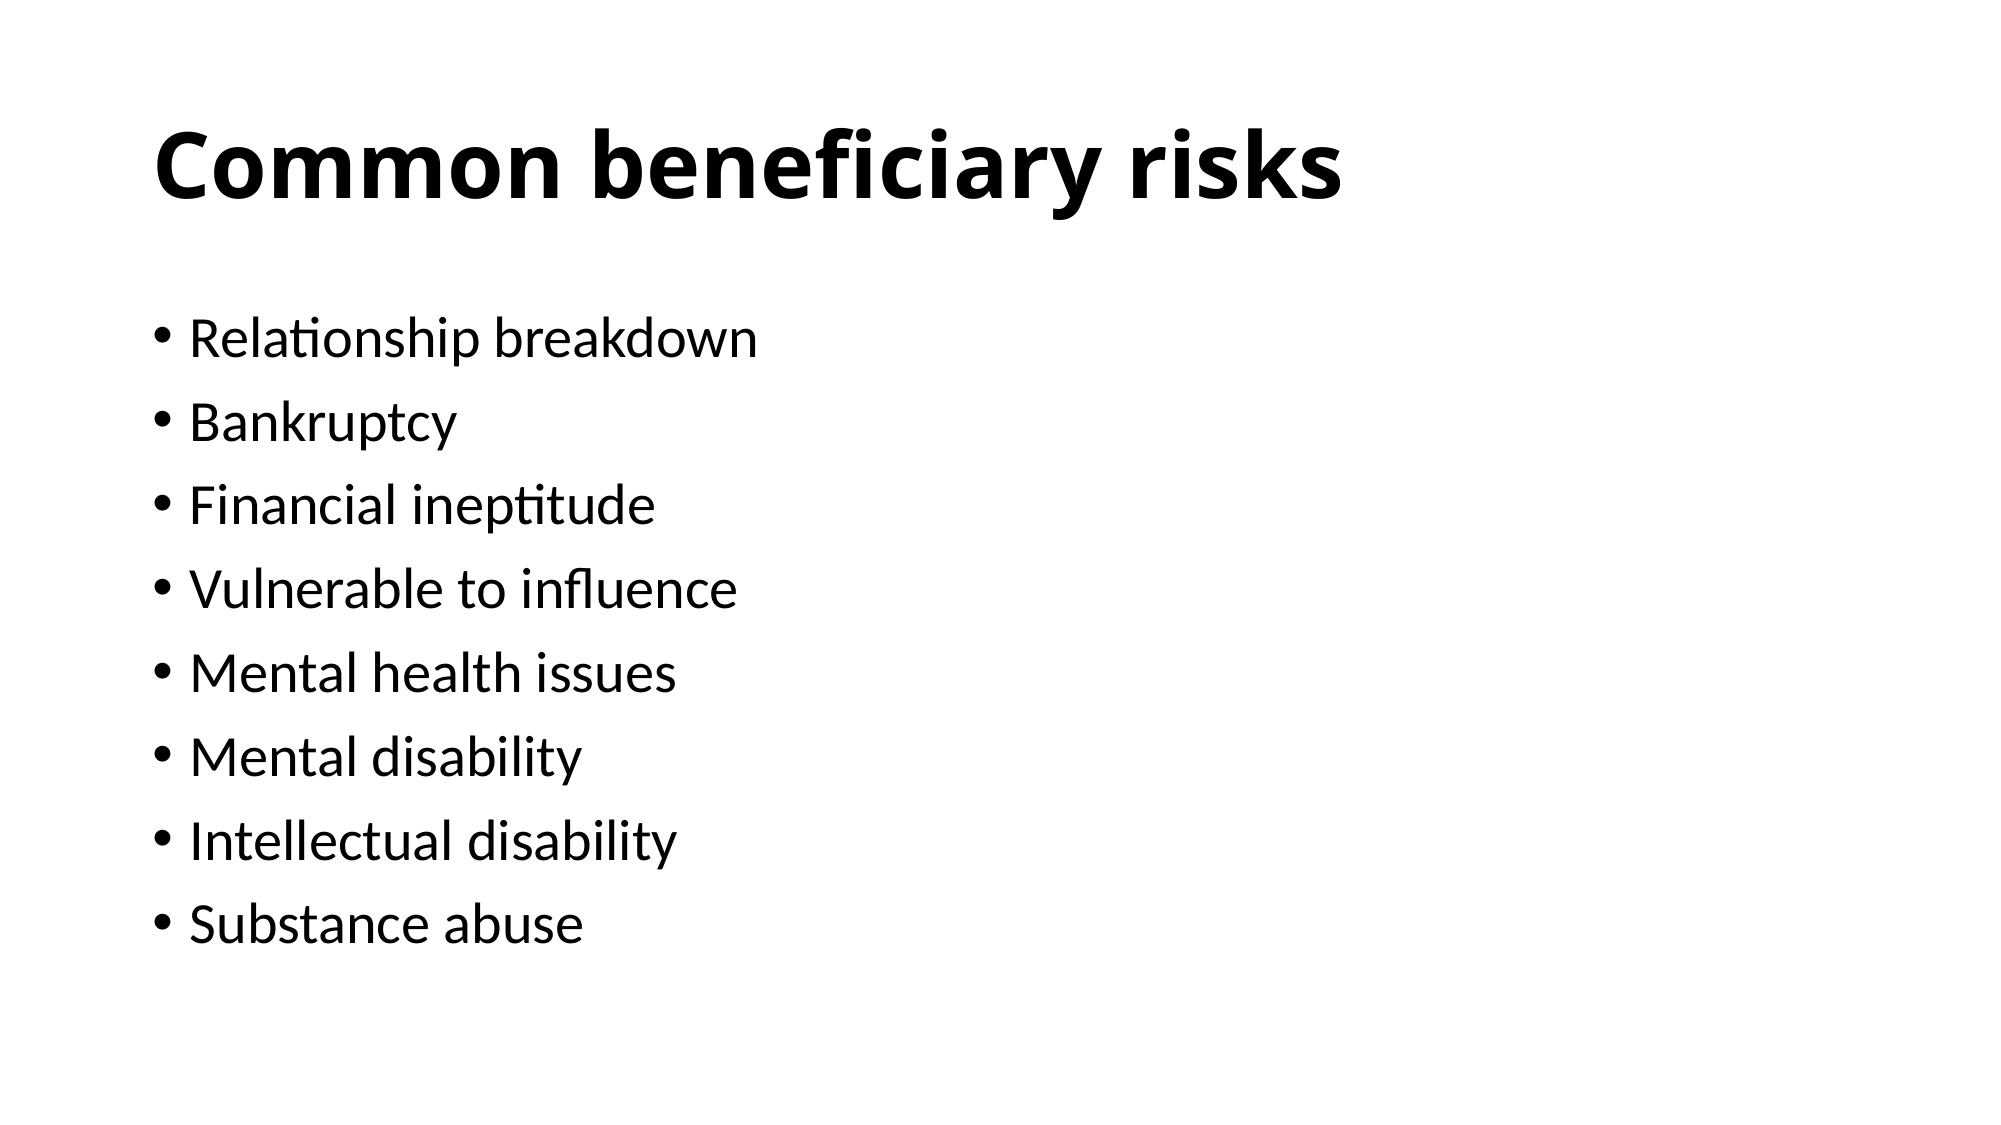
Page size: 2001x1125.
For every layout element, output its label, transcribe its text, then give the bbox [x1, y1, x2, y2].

list Relationship breakdown Bankruptcy Financial ineptitude Vulnerable to influence Mental health issues Mental disability Intellectual disability Substance abuse [137, 299, 1863, 1014]
title Common beneficiary risks [137, 59, 1863, 278]
